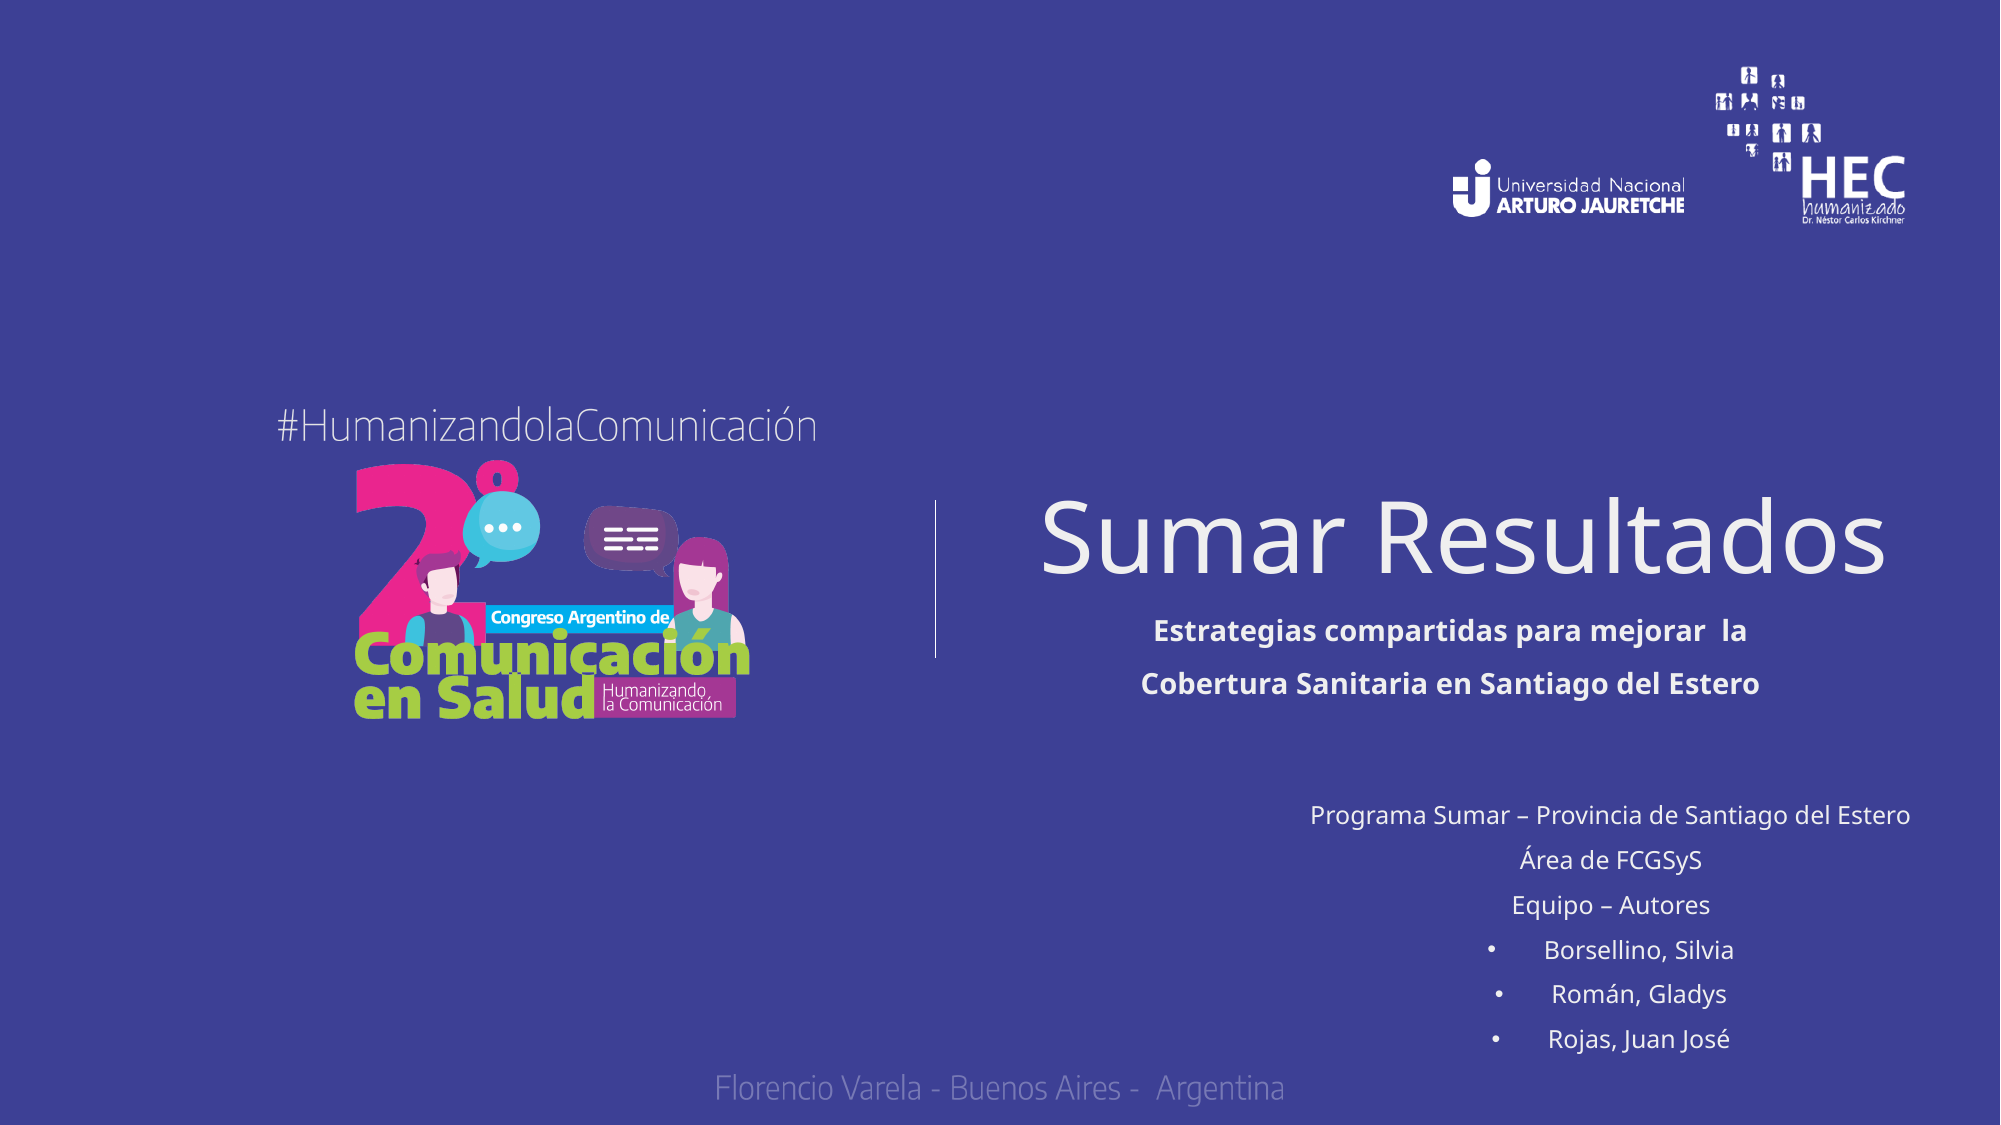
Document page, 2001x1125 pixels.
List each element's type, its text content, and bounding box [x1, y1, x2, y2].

text_box Estrategias compartidas para mejorar la Cobertura Sanitaria en Santiago del Estero [1087, 587, 1815, 708]
picture [277, 406, 815, 719]
picture [717, 1073, 1283, 1107]
text_box Sumar Resultados [986, 466, 1942, 602]
picture [1452, 57, 1931, 231]
text_box Programa Sumar – Provincia de Santiago del Estero Área de FCGSyS Equipo – Autores Borsellino, Silvia Román, Gladys Rojas, Juan José [1247, 777, 1975, 1062]
